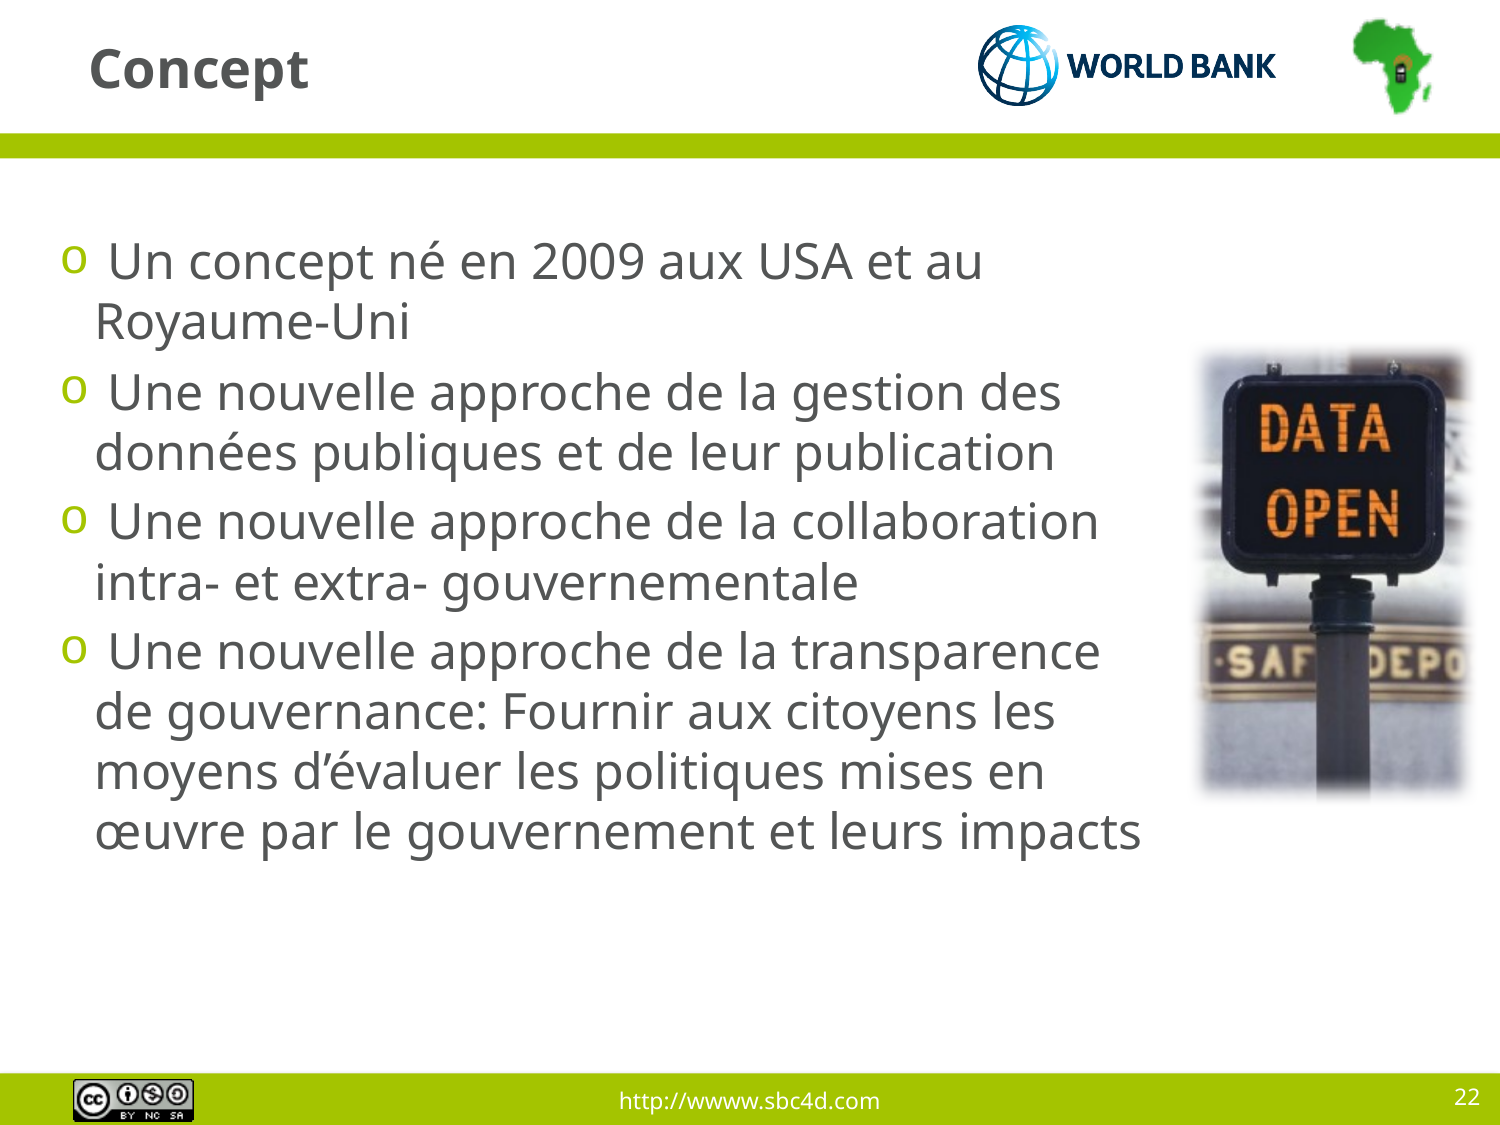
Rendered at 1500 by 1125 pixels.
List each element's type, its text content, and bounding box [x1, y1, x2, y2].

text_box Un concept né en 2009 aux USA et au Royaume-Uni Une nouvelle approche de la gestion des données publiques et de leur publication Une nouvelle approche de la collaboration intra- et extra- gouvernementale Une nouvelle approche de la transparence de gouvernance: Fournir aux citoyens les moyens d’évaluer les politiques mises en œuvre par le gouvernement et leurs impacts [44, 222, 1187, 987]
picture [1352, 16, 1436, 117]
picture [1185, 338, 1479, 809]
title Concept [73, 0, 1272, 134]
picture [1272, 25, 1280, 106]
picture [73, 1079, 194, 1122]
